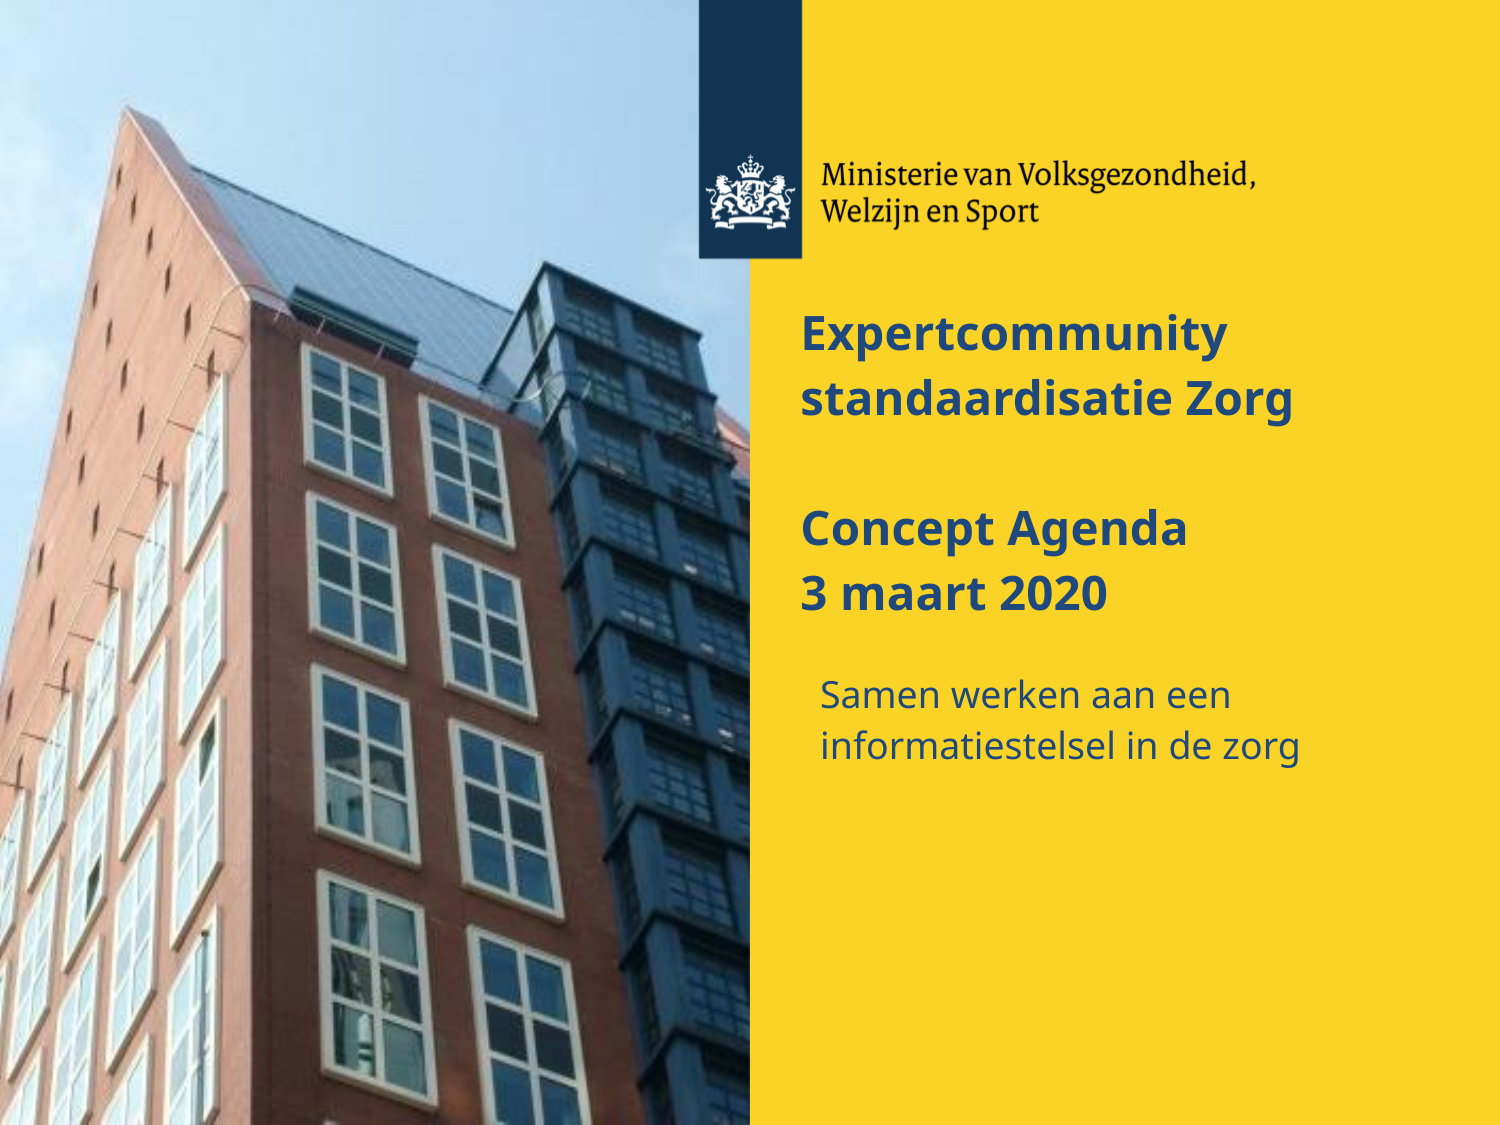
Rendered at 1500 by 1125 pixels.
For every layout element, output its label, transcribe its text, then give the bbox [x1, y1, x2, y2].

title Expertcommunity standaardisatie Zorg Concept Agenda 3 maart 2020 [785, 290, 1457, 634]
subtitle Samen werken aan een informatiestelsel in de zorg [805, 661, 1403, 864]
picture [0, 0, 1500, 1125]
